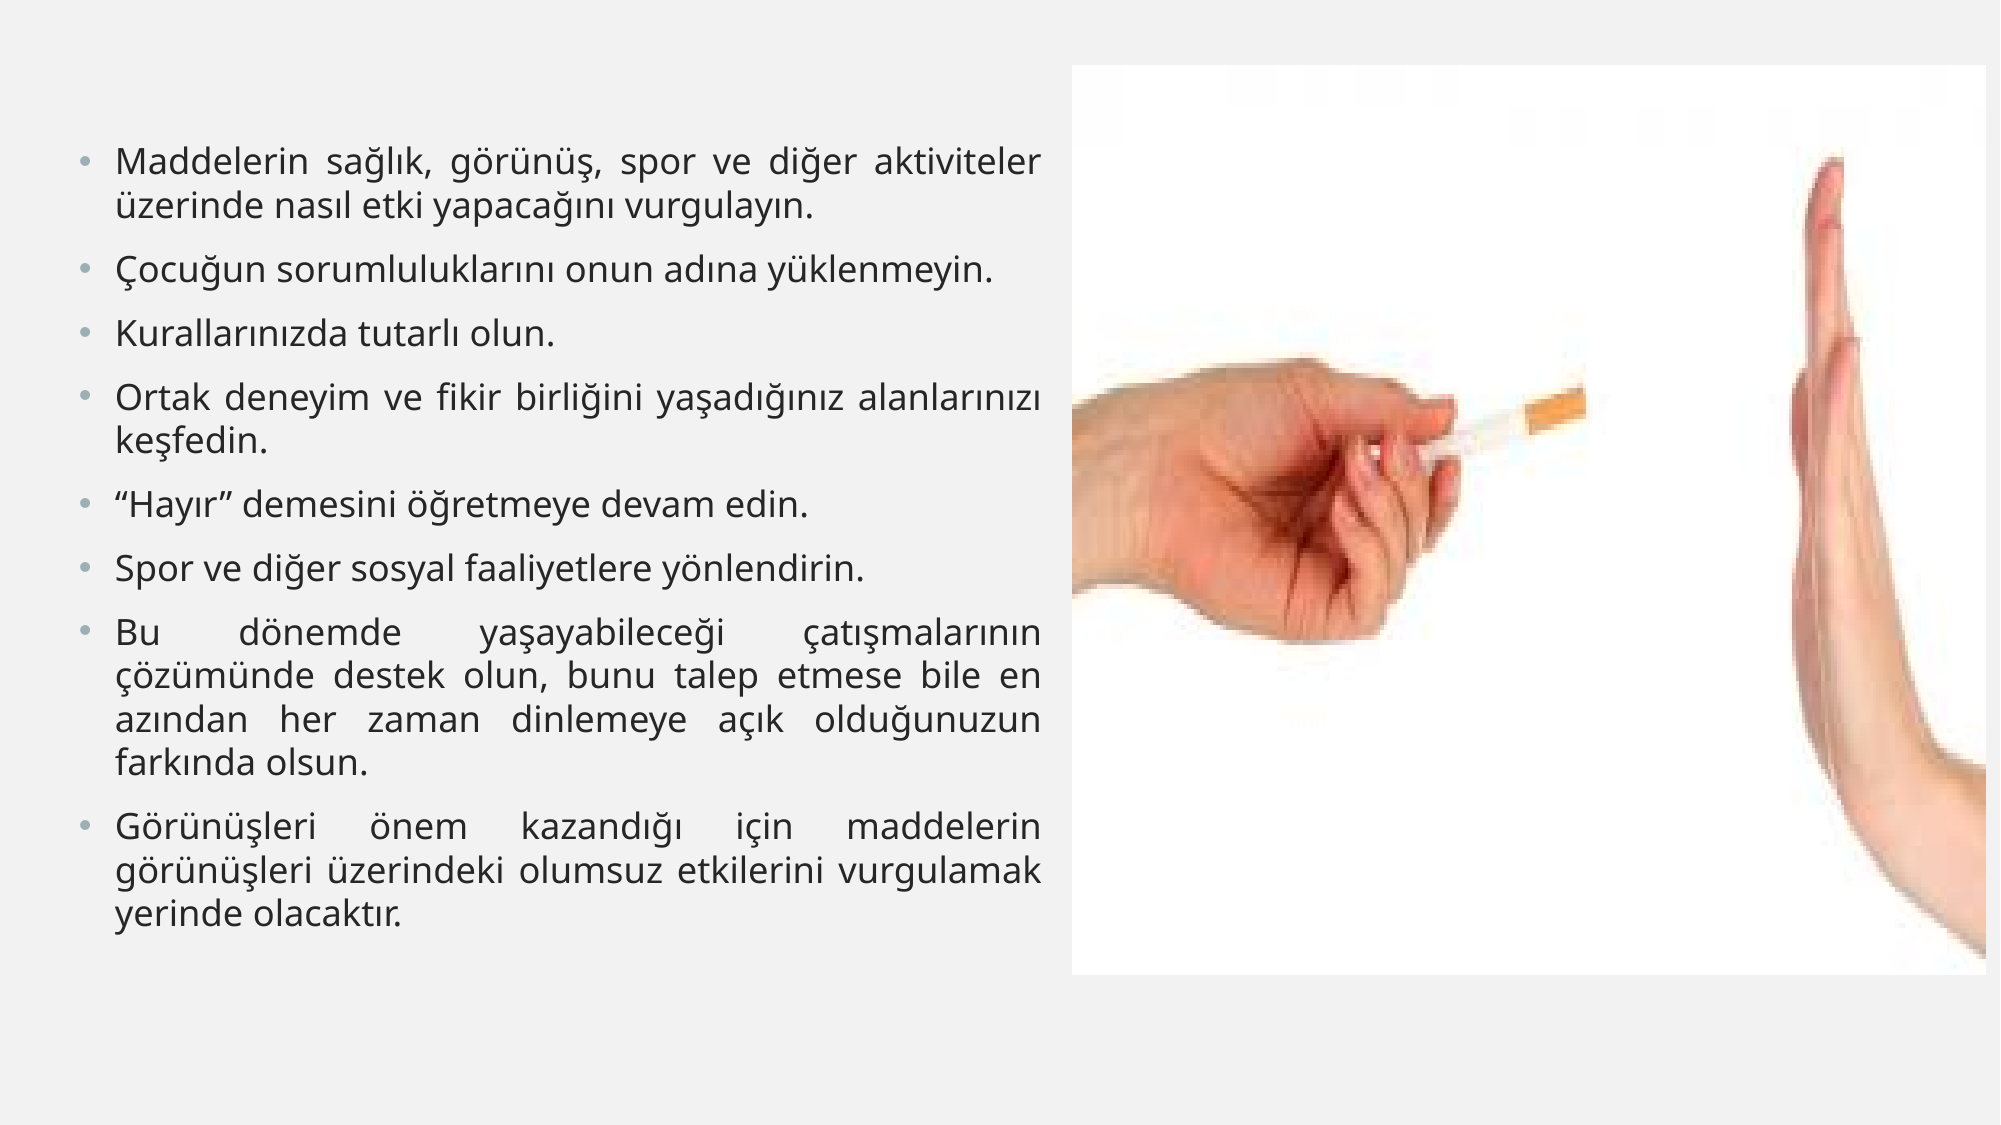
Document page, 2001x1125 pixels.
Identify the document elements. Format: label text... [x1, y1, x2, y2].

list Maddelerin sağlık, görünüş, spor ve diğer aktiviteler üzerinde nasıl etki yapacağını vurgulayın. Çocuğun sorumluluklarını onun adına yüklenmeyin. Kurallarınızda tutarlı olun. Ortak deneyim ve fikir birliğini yaşadığınız alanlarınızı keşfedin. “Hayır” demesini öğretmeye devam edin. Spor ve diğer sosyal faaliyetlere yönlendirin. Bu dönemde yaşayabileceği çatışmalarının çözümünde destek olun, bunu talep etmese bile en azından her zaman dinlemeye açık olduğunuzun farkında olsun. Görünüşleri önem kazandığı için maddelerin görünüşleri üzerindeki olumsuz etkilerini vurgulamak yerinde olacaktır. [63, 131, 1058, 942]
picture [1072, 65, 1986, 975]
